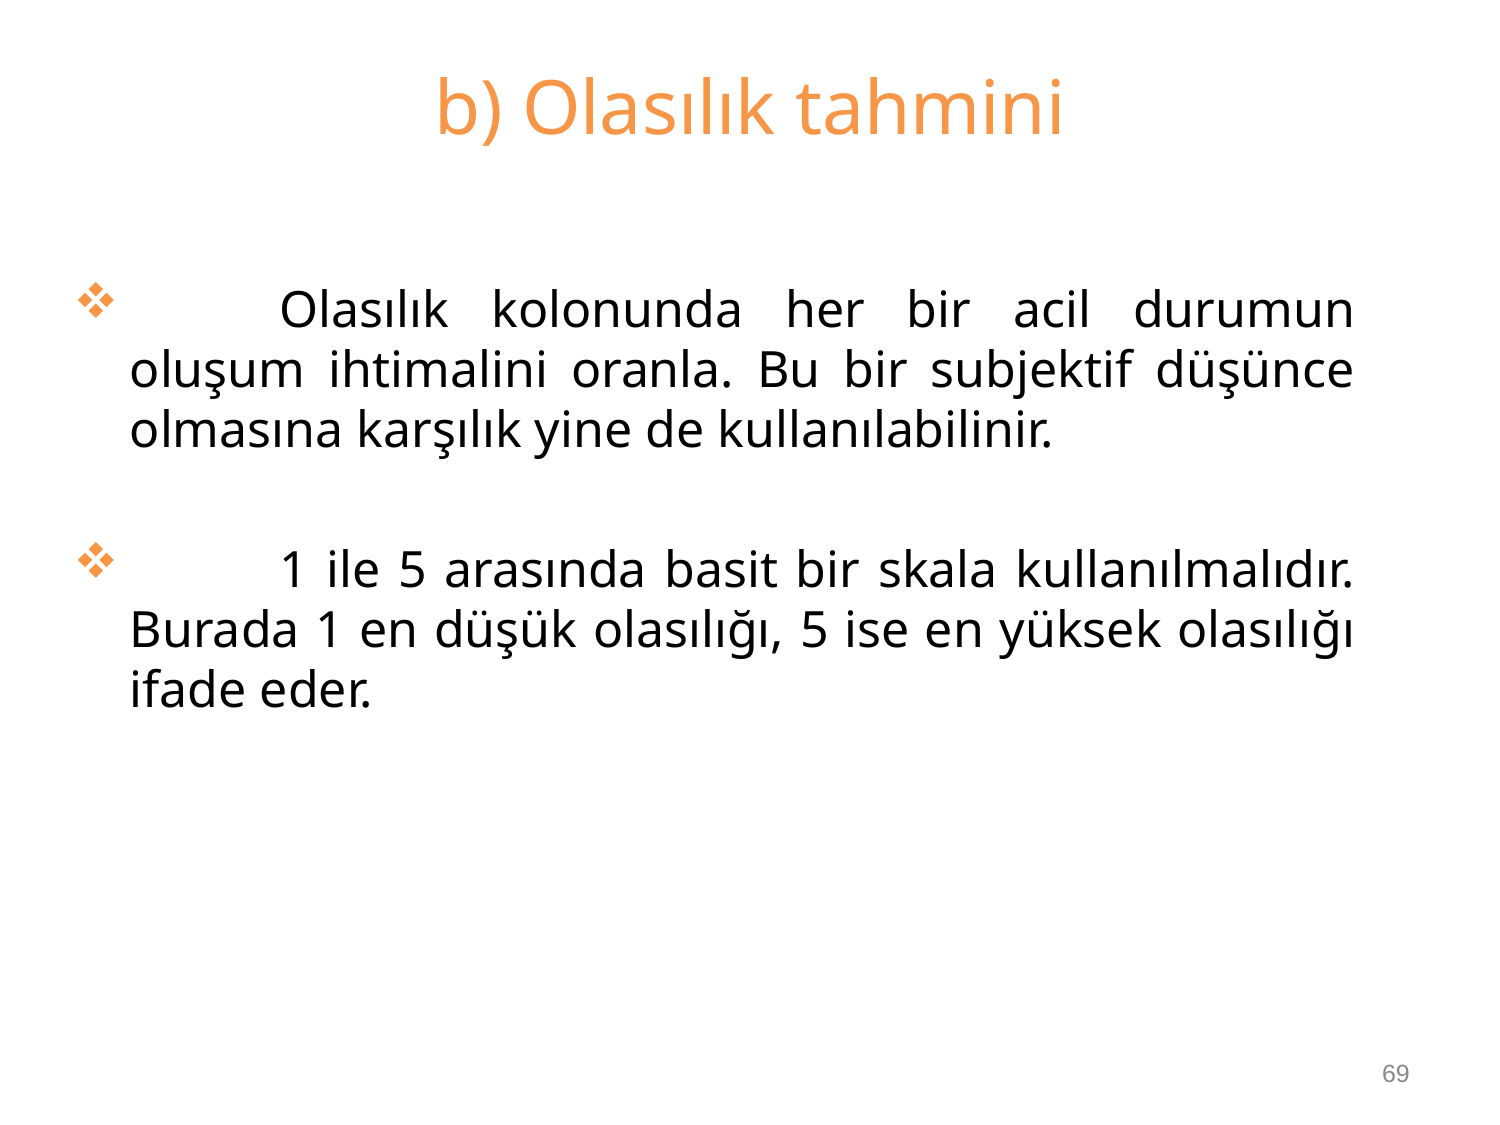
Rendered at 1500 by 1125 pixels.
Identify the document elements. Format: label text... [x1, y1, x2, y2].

slide_number 69 [1074, 1042, 1425, 1103]
title b) Olasılık tahmini [75, 45, 1425, 164]
list Olasılık kolonunda her bir acil durumun oluşum ihtimalini oranla. Bu bir subjektif düşünce olmasına karşılık yine de kullanılabilinir. 1 ile 5 arasında basit bir skala kullanılmalıdır. Burada 1 en düşük olasılığı, 5 ise en yüksek olasılığı ifade eder. [58, 269, 1372, 933]
